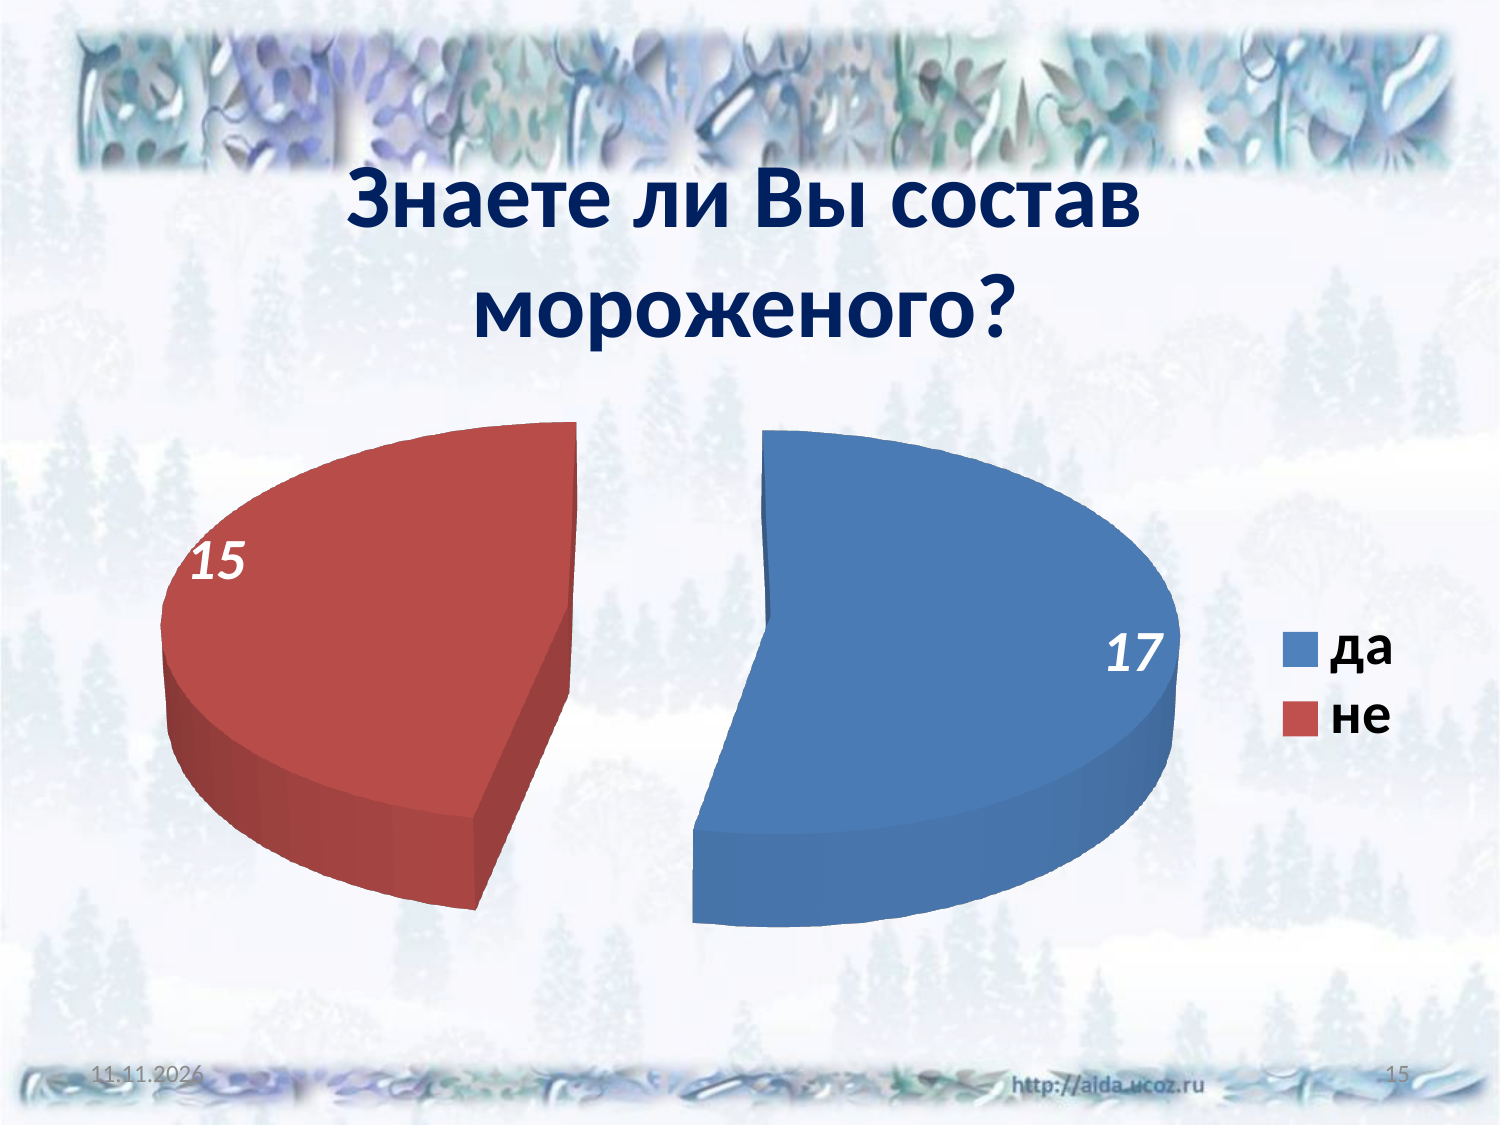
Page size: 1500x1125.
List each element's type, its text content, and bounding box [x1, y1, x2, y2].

title Знаете ли Вы состав мороженого? [70, 152, 1421, 341]
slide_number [75, 1042, 425, 1103]
slide_number 15 [1074, 1042, 1425, 1103]
chart [74, 362, 1426, 1006]
